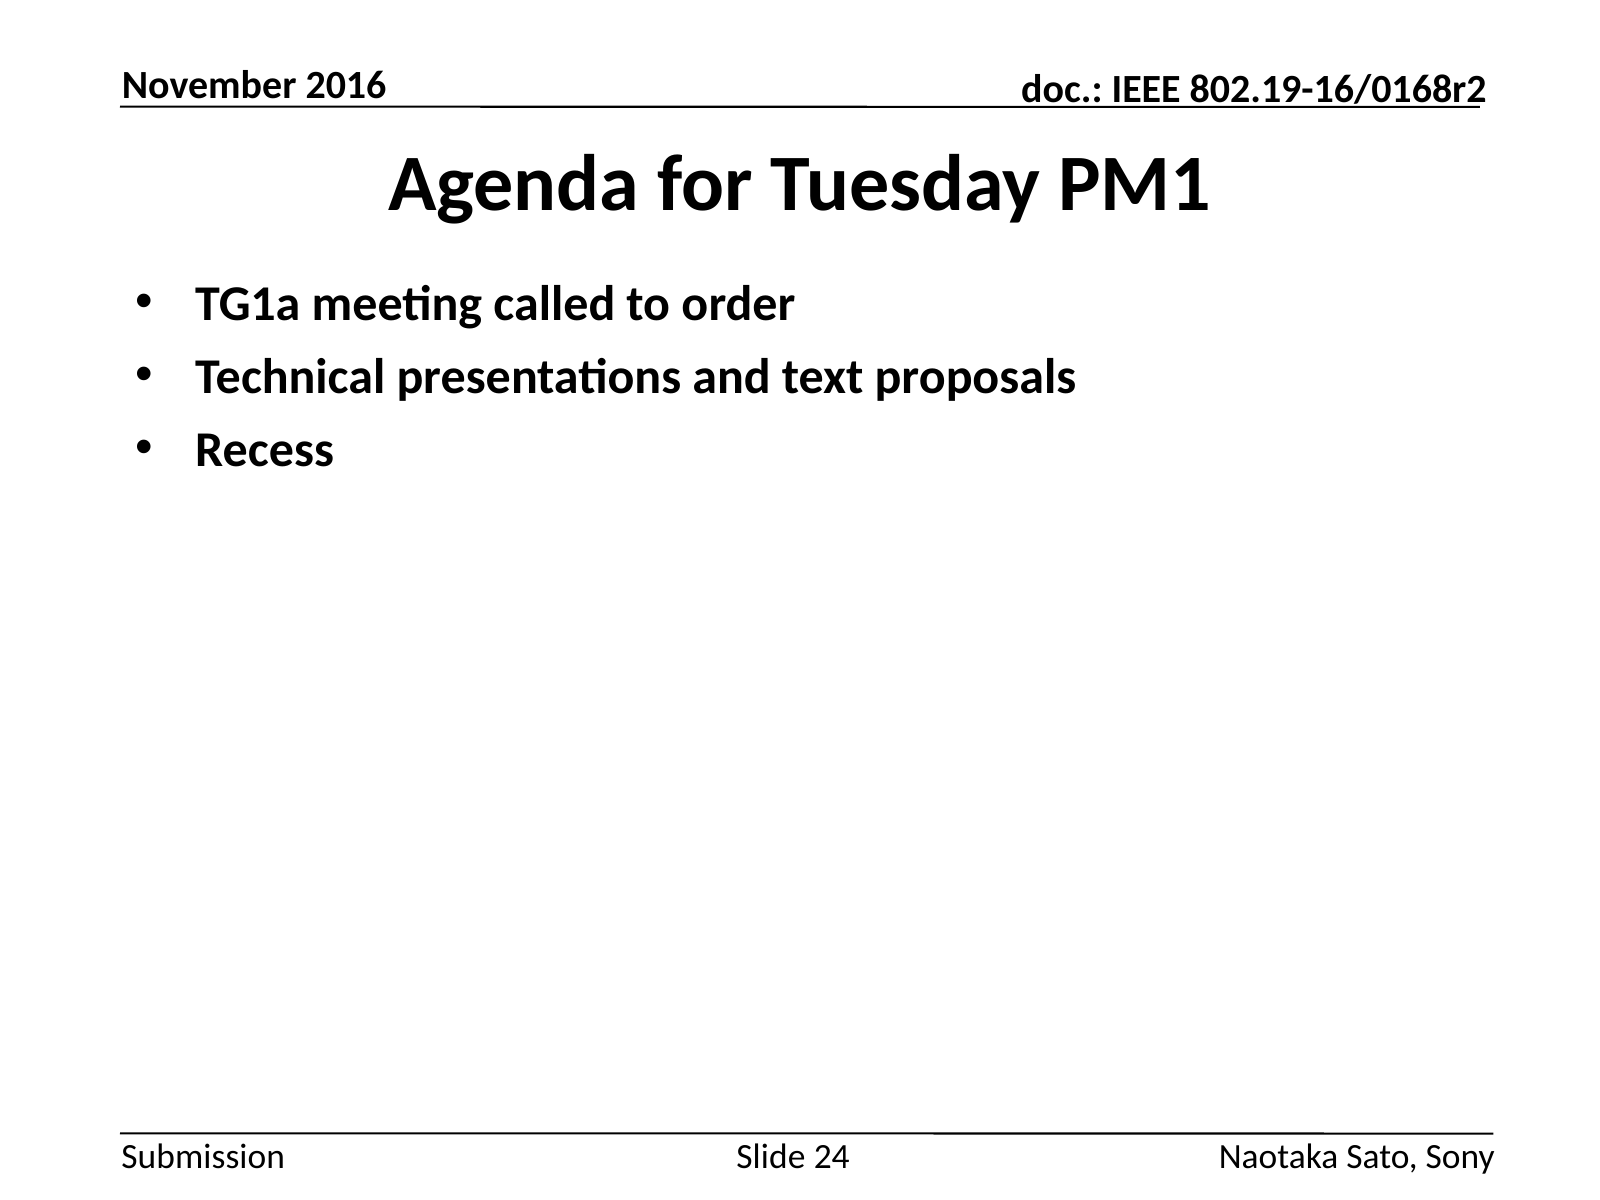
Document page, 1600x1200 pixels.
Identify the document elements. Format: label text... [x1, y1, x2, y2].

list TG1a meeting called to order Technical presentations and text proposals Recess [119, 262, 1480, 1126]
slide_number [121, 58, 451, 107]
title Agenda for Tuesday PM1 [119, 119, 1480, 238]
footer Naotaka Sato, Sony [937, 1132, 1495, 1174]
slide_number Slide 24 [733, 1132, 854, 1197]
